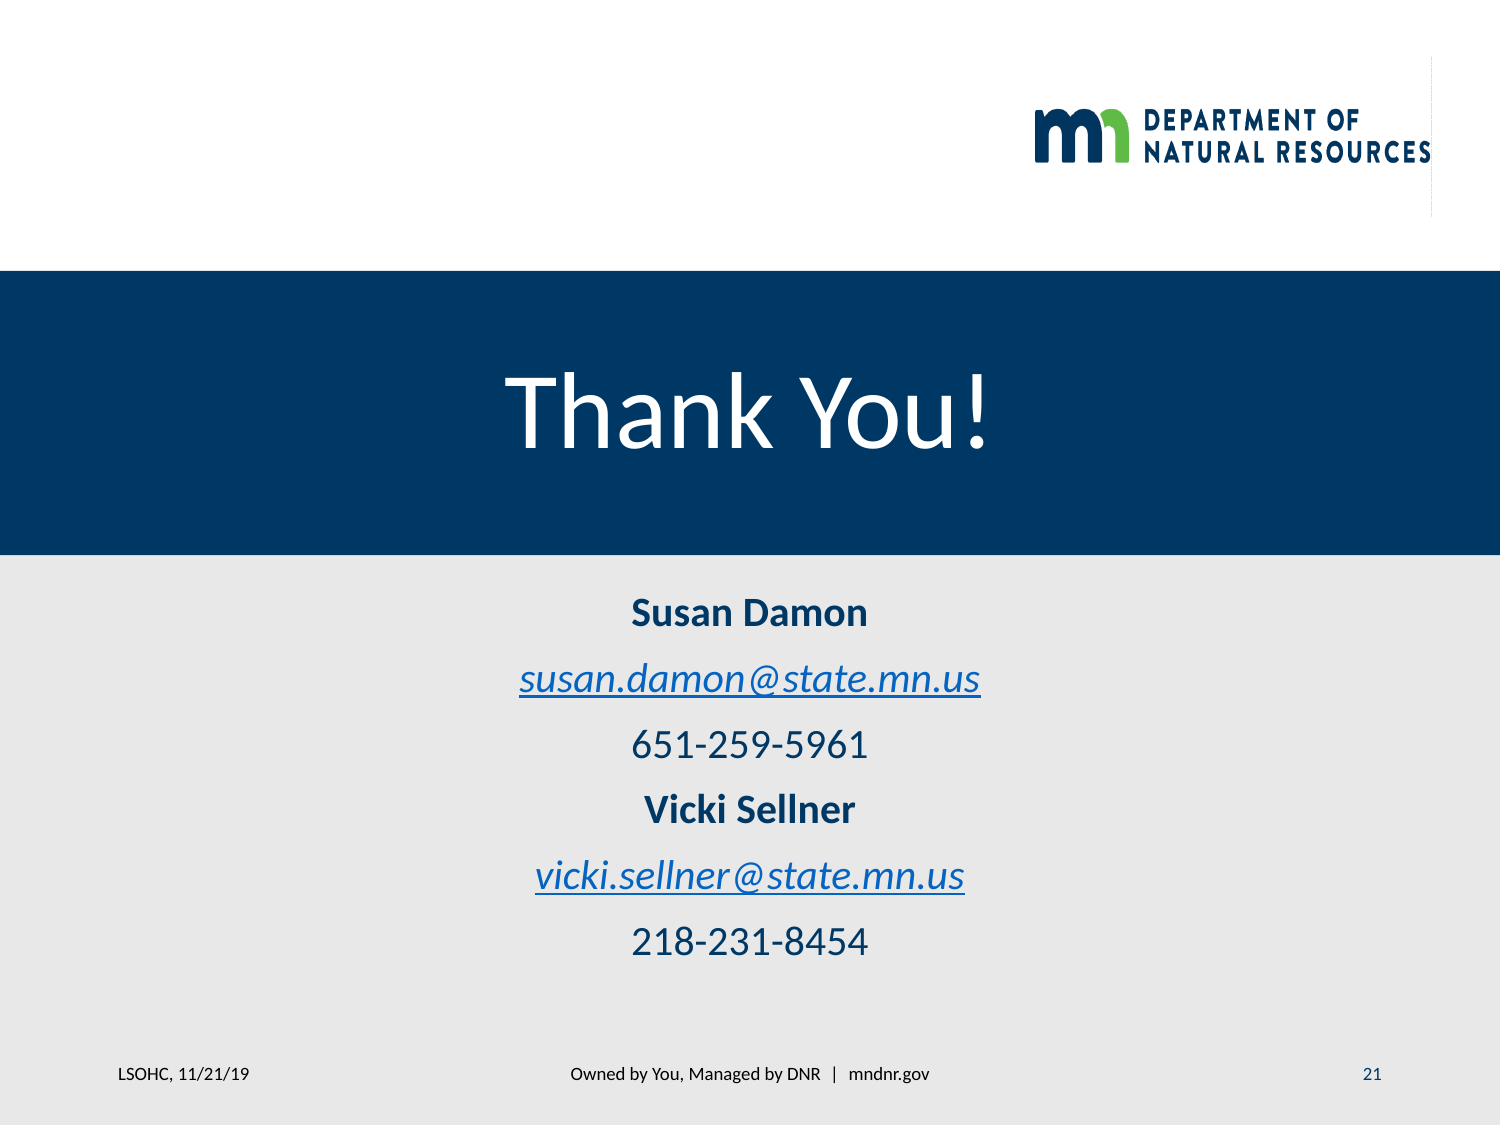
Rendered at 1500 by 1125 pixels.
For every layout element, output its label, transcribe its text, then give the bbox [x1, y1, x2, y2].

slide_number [103, 1042, 271, 1103]
picture [1033, 55, 1432, 217]
list Susan Damon susan.damon@state.mn.us 651-259-5961 Vicki Sellner vicki.sellner@state.mn.us 218-231-8454 [103, 577, 1397, 1018]
title Thank You! [0, 270, 1500, 556]
slide_number 21 [1216, 1042, 1397, 1103]
footer Owned by You, Managed by DNR | mndnr.gov [406, 1042, 1094, 1103]
